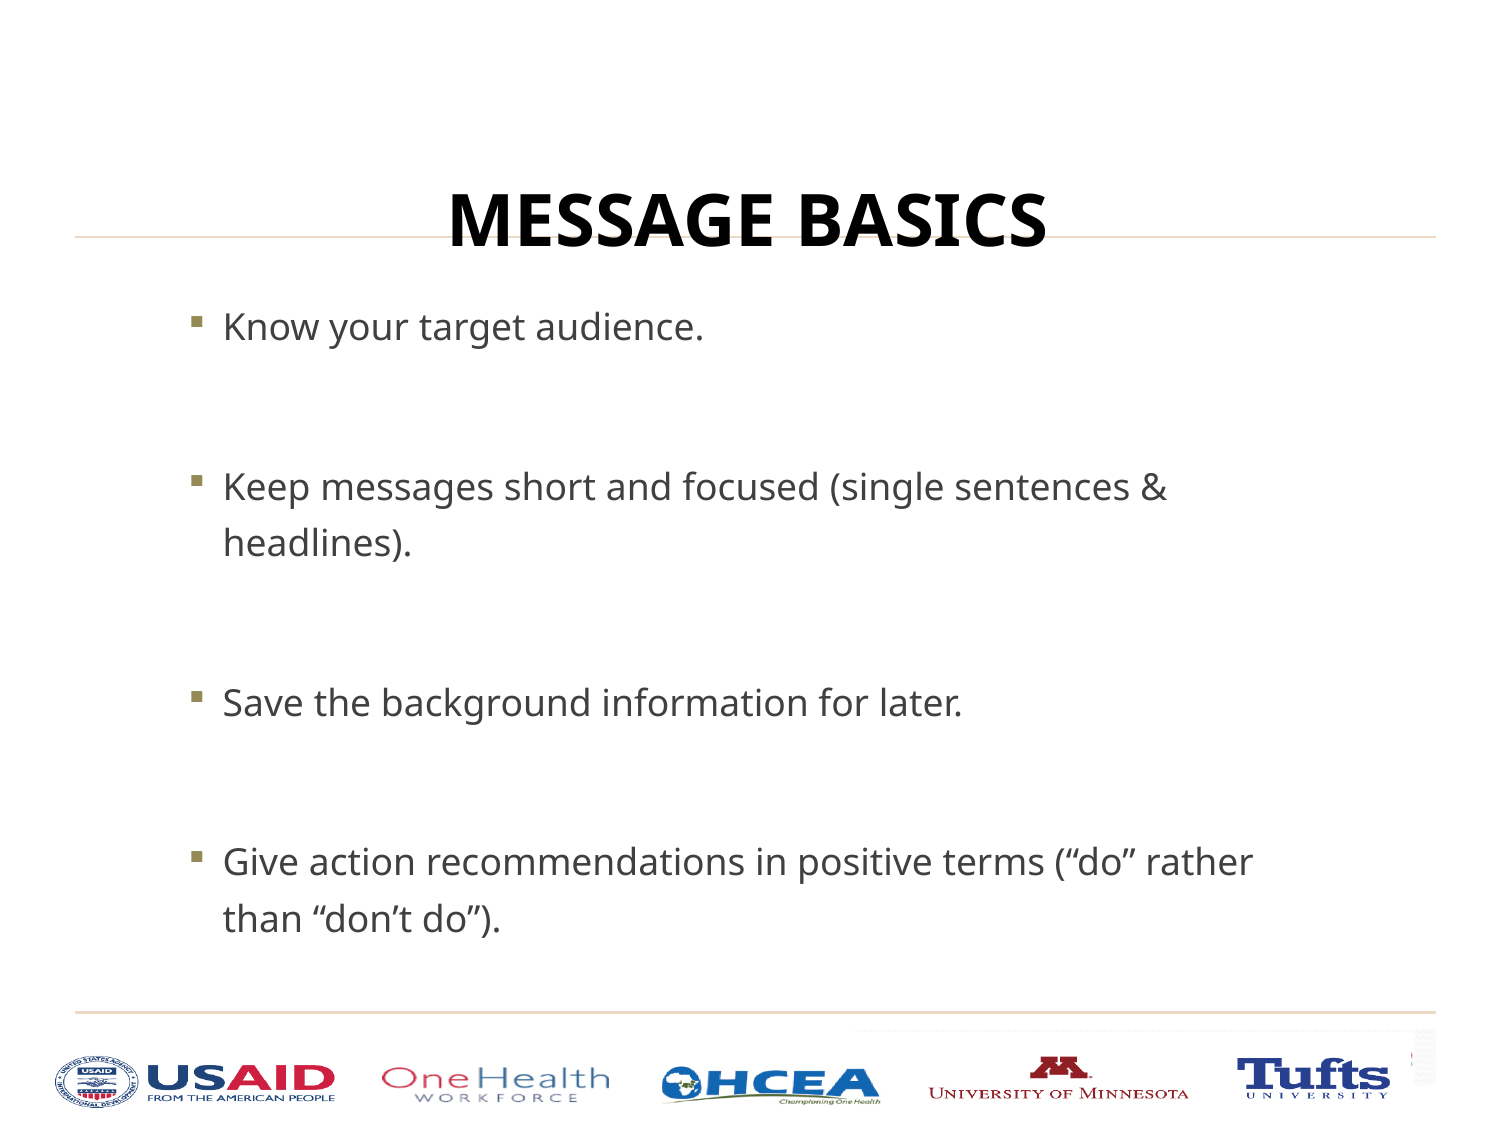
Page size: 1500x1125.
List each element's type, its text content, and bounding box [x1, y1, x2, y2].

picture [35, 1029, 1436, 1121]
title Message basics [171, 168, 1324, 275]
list Know your target audience. Keep messages short and focused (single sentences & headlines). Save the background information for later. Give action recommendations in positive terms (“do” rather than “don’t do”). [171, 287, 1283, 957]
